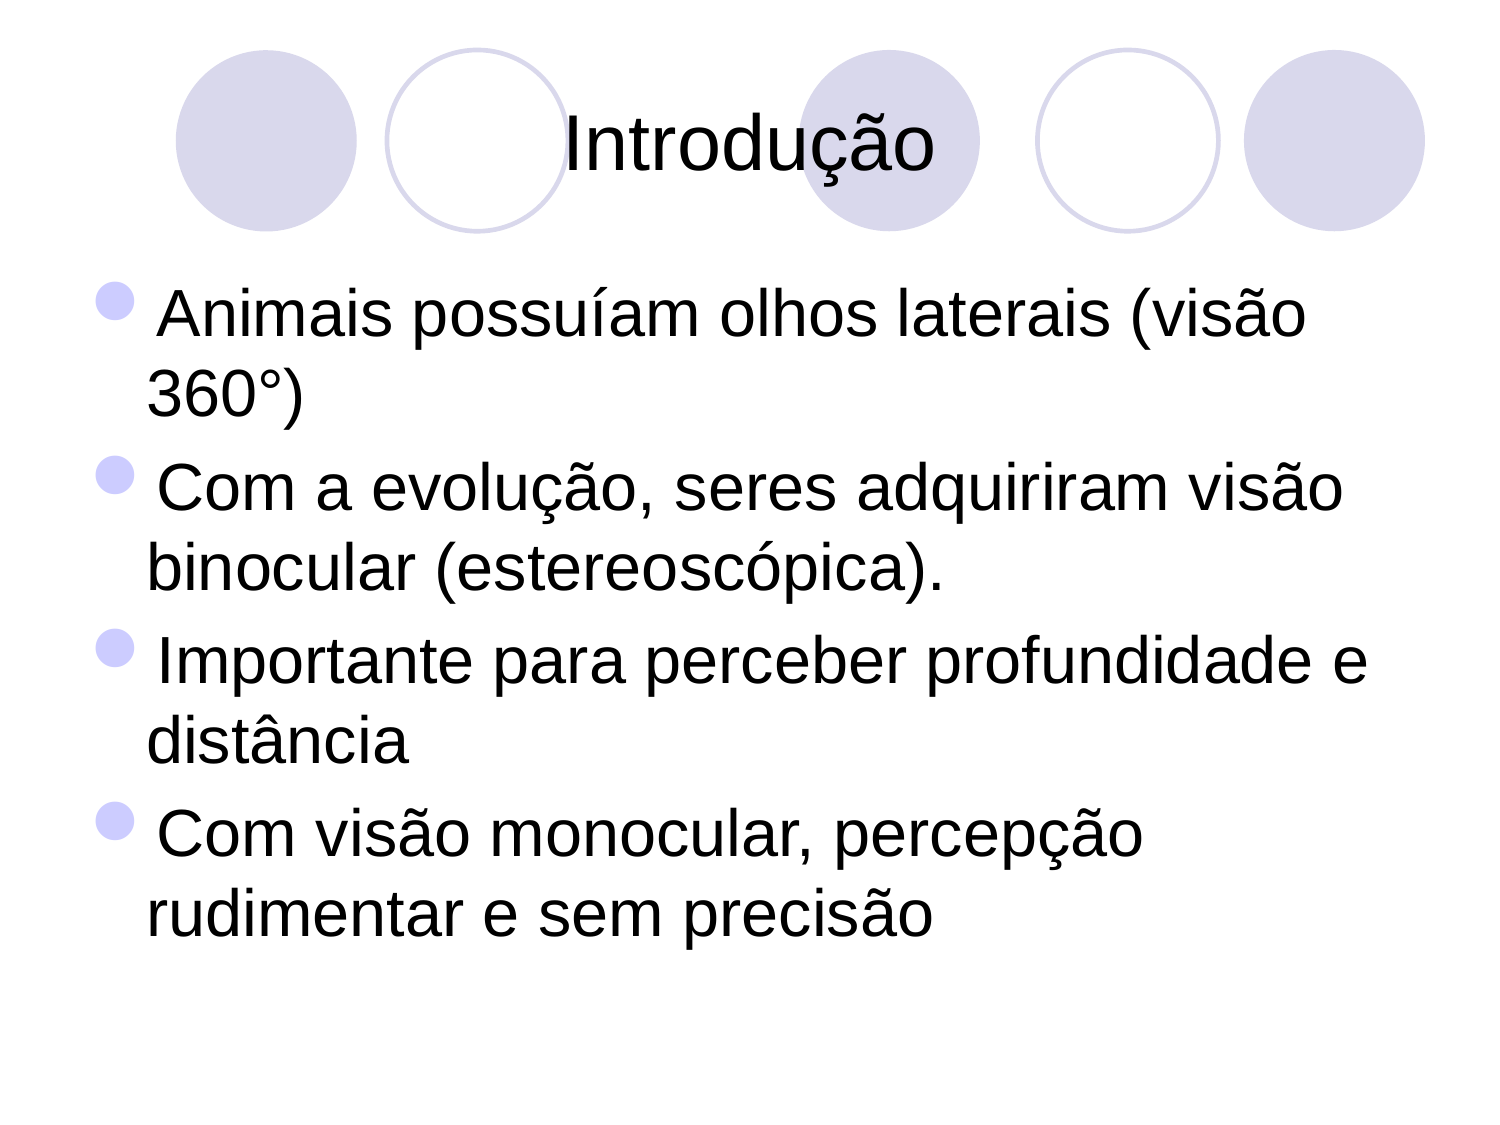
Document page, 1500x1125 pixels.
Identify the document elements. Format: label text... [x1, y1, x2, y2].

list Animais possuíam olhos laterais (visão 360°) Com a evolução, seres adquiriram visão binocular (estereoscópica). Importante para perceber profundidade e distância Com visão monocular, percepção rudimentar e sem precisão [74, 262, 1426, 1006]
title Introdução [74, 44, 1426, 233]
